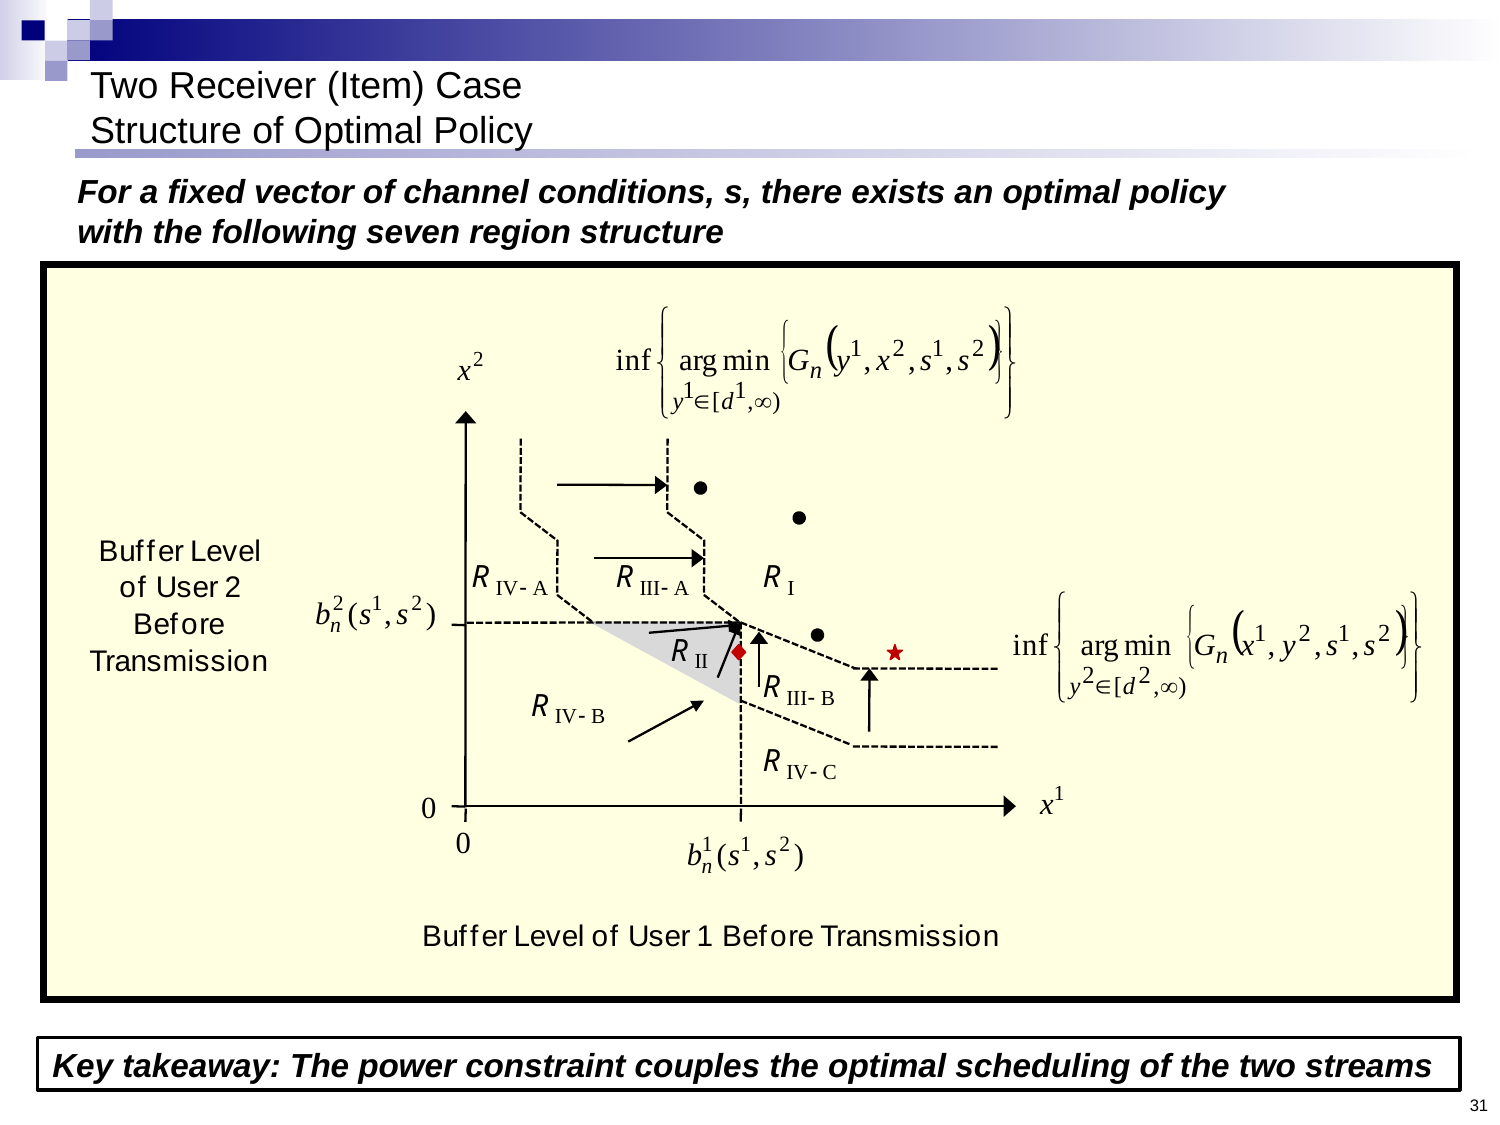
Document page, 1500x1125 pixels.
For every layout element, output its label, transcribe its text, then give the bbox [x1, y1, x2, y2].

title Two Receiver (Item) Case Structure of Optimal Policy [74, 58, 1426, 159]
text_box For a fixed vector of channel conditions, s, there exists an optimal policy with the following seven region structure [62, 162, 1300, 256]
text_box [37, 644, 1461, 1091]
picture [37, 258, 1461, 644]
